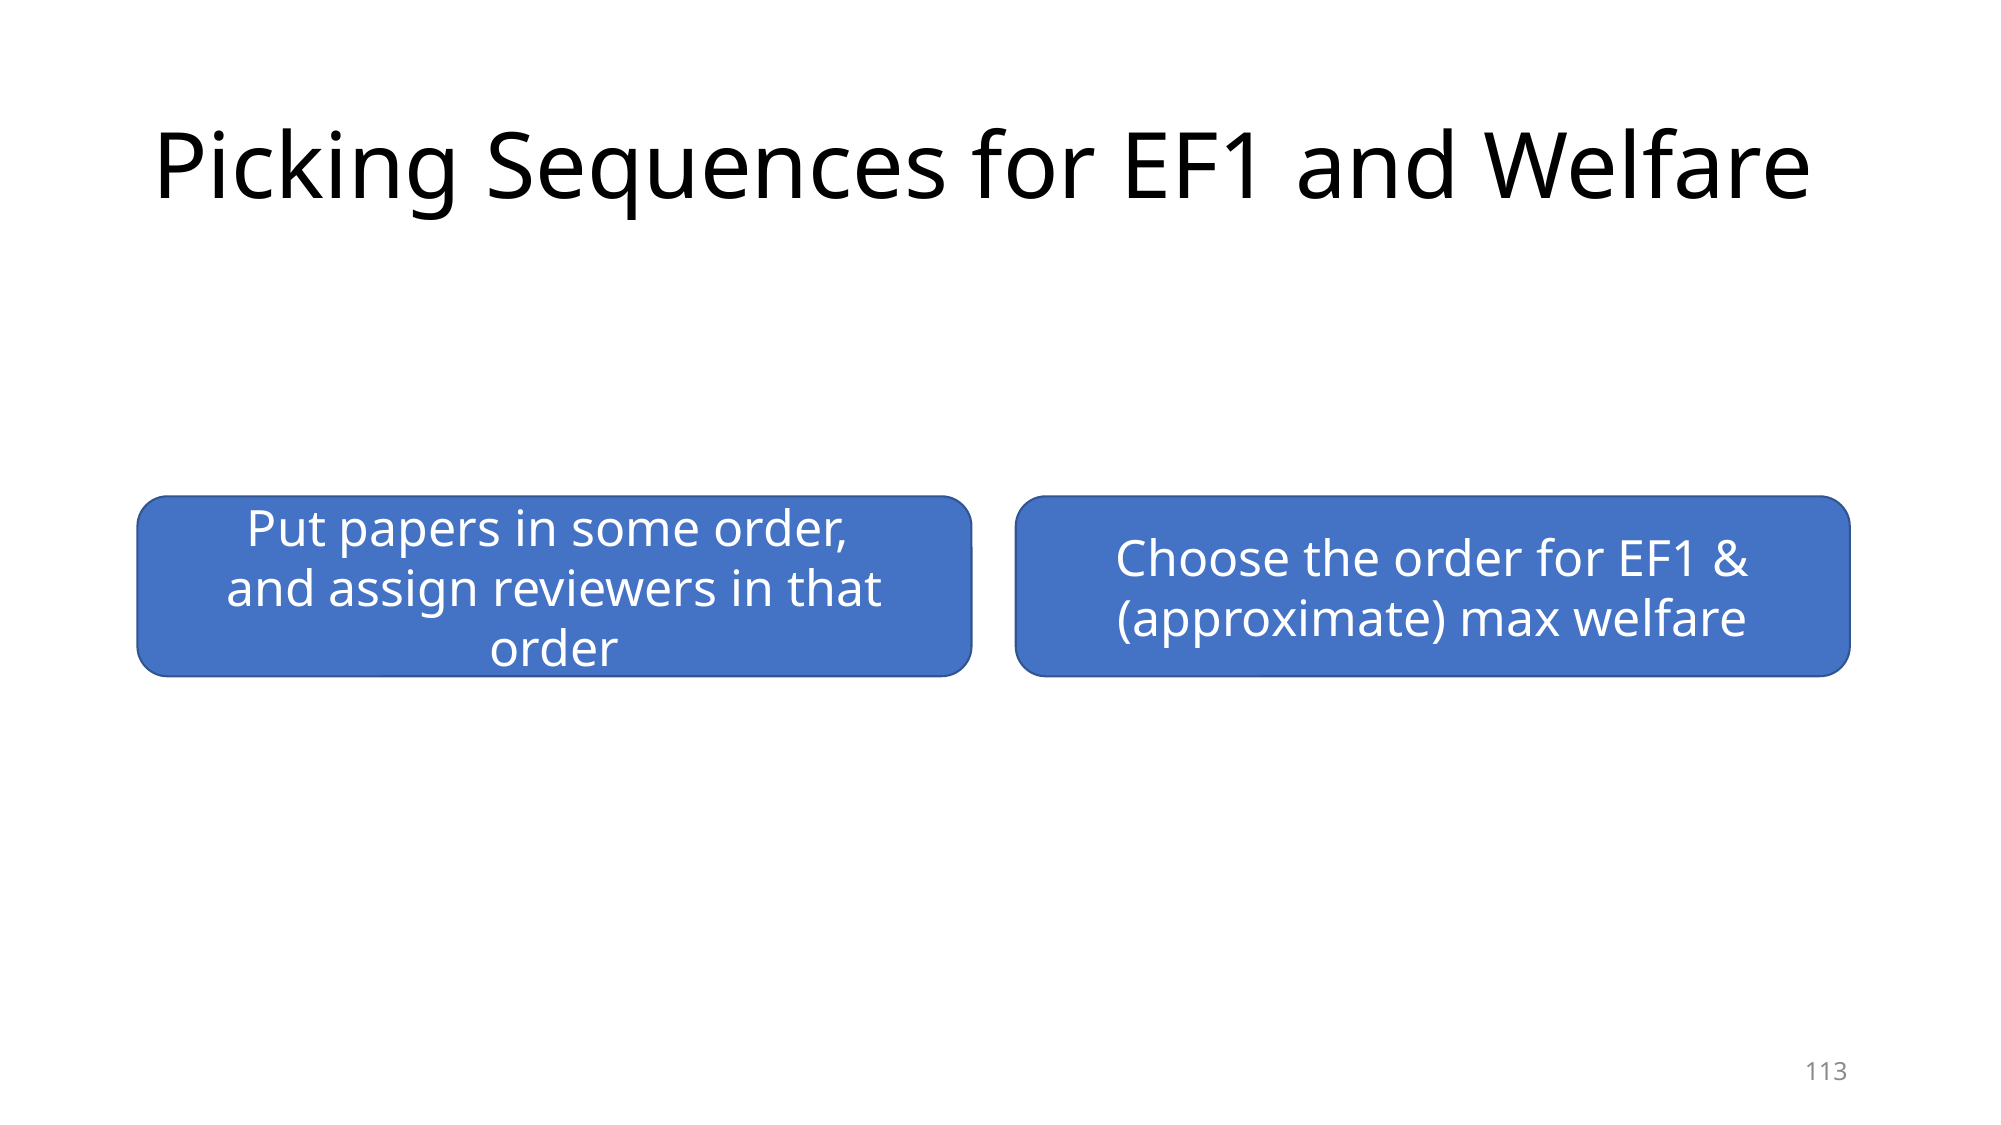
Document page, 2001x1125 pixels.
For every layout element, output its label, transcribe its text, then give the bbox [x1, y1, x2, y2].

text_box Put papers in some order, and assign reviewers in that order [136, 495, 973, 678]
title Picking Sequences for EF1 and Welfare [137, 59, 1863, 278]
slide_number 113 [1412, 1042, 1863, 1103]
text_box Choose the order for EF1 & (approximate) max welfare [1014, 495, 1851, 678]
